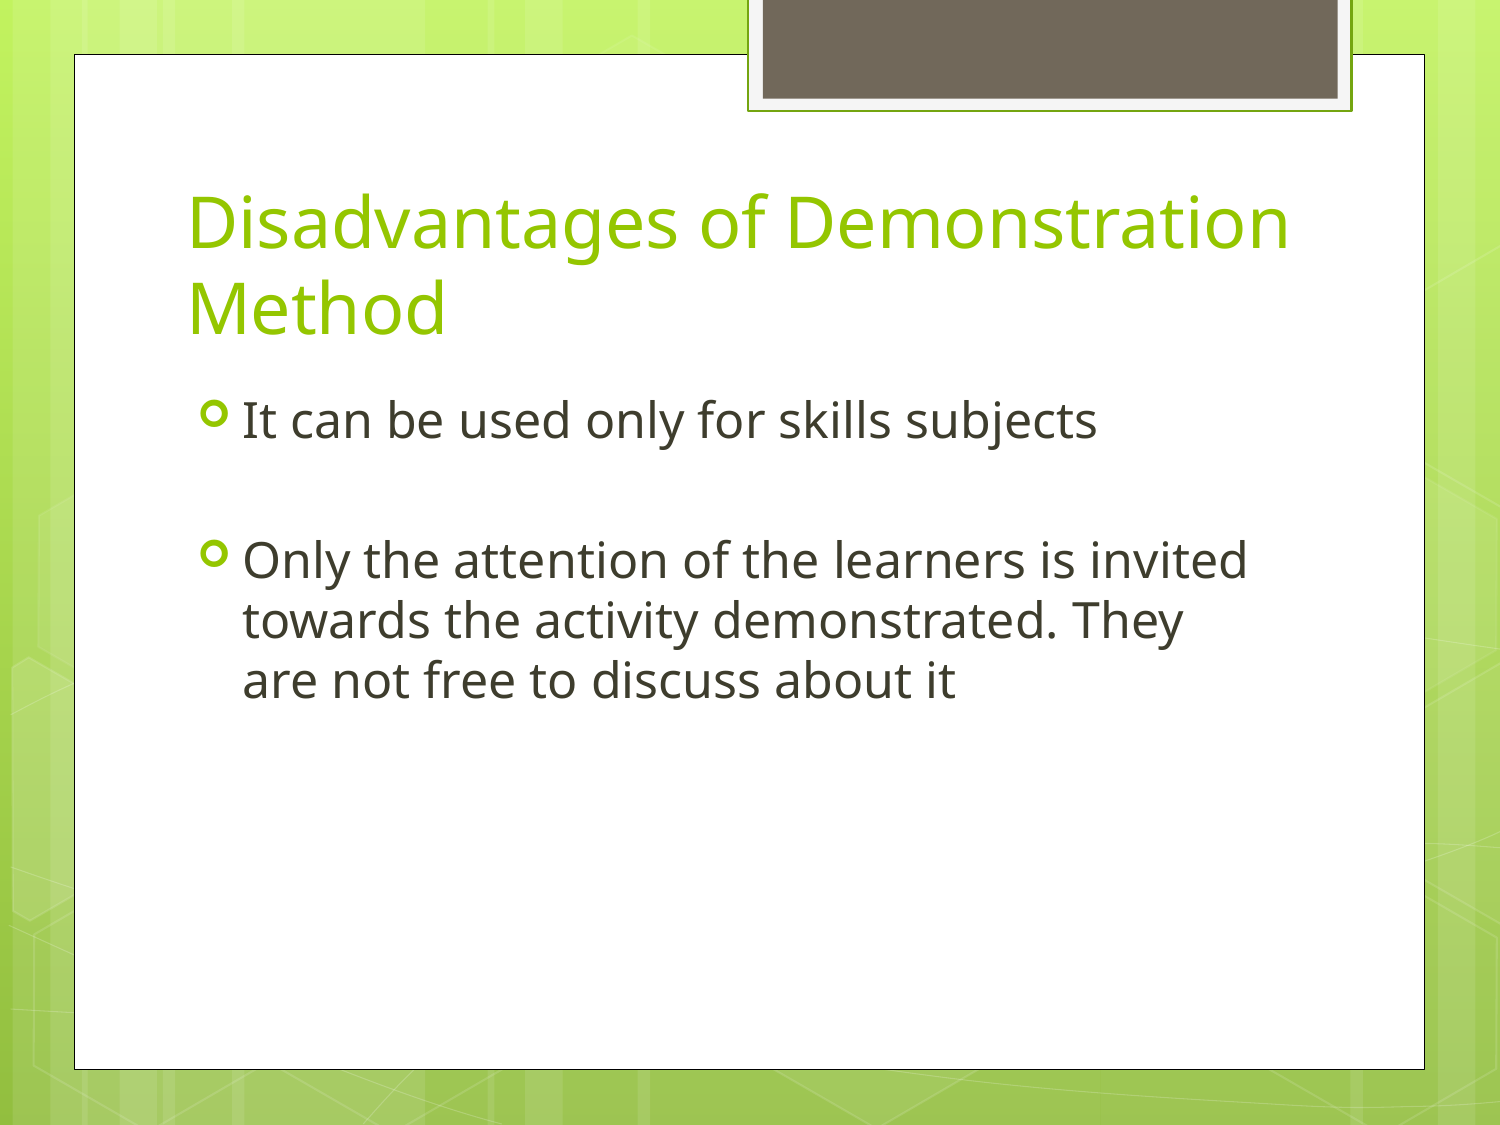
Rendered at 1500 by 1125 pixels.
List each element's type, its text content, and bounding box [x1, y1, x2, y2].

title Disadvantages of Demonstration Method [171, 168, 1324, 356]
list It can be used only for skills subjects Only the attention of the learners is invited towards the activity demonstrated. They are not free to discuss about it [171, 381, 1283, 957]
